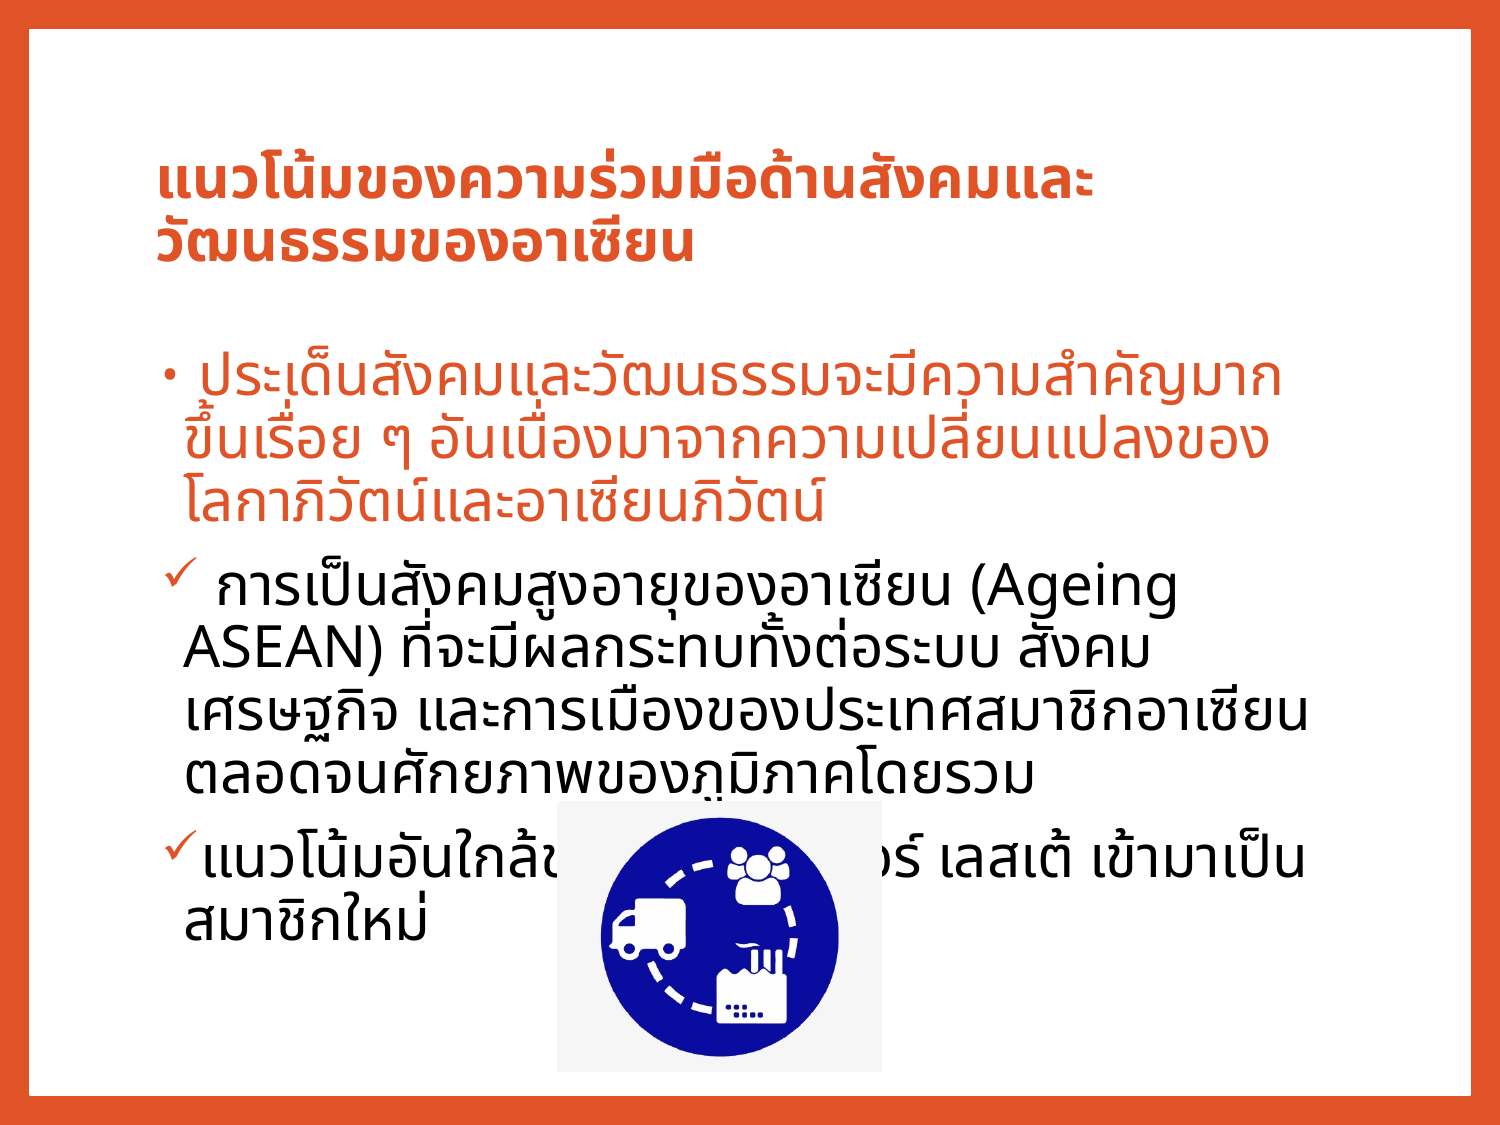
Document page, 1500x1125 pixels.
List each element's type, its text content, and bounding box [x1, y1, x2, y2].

picture [557, 801, 883, 1072]
title แนวโน้มของความร่วมมือด้านสังคมและวัฒนธรรมของอาเซียน [140, 99, 1356, 323]
list ประเด็นสังคมและวัฒนธรรมจะมีความสำคัญมากขึ้นเรื่อย ๆ อันเนื่องมาจากความเปลี่ยนแปลงของโลกาภิวัตน์และอาเซียนภิวัตน์ การเป็นสังคมสูงอายุของอาเซียน (Ageing ASEAN) ที่จะมีผลกระทบทั้งต่อระบบ สังคม เศรษฐกิจ และการเมืองของประเทศสมาชิกอาเซียน ตลอดจนศักยภาพของภูมิภาคโดยรวม แนวโน้มอันใกล้ของการรับติมอร์ เลสเต้ เข้ามาเป็นสมาชิกใหม่ [140, 337, 1356, 1000]
